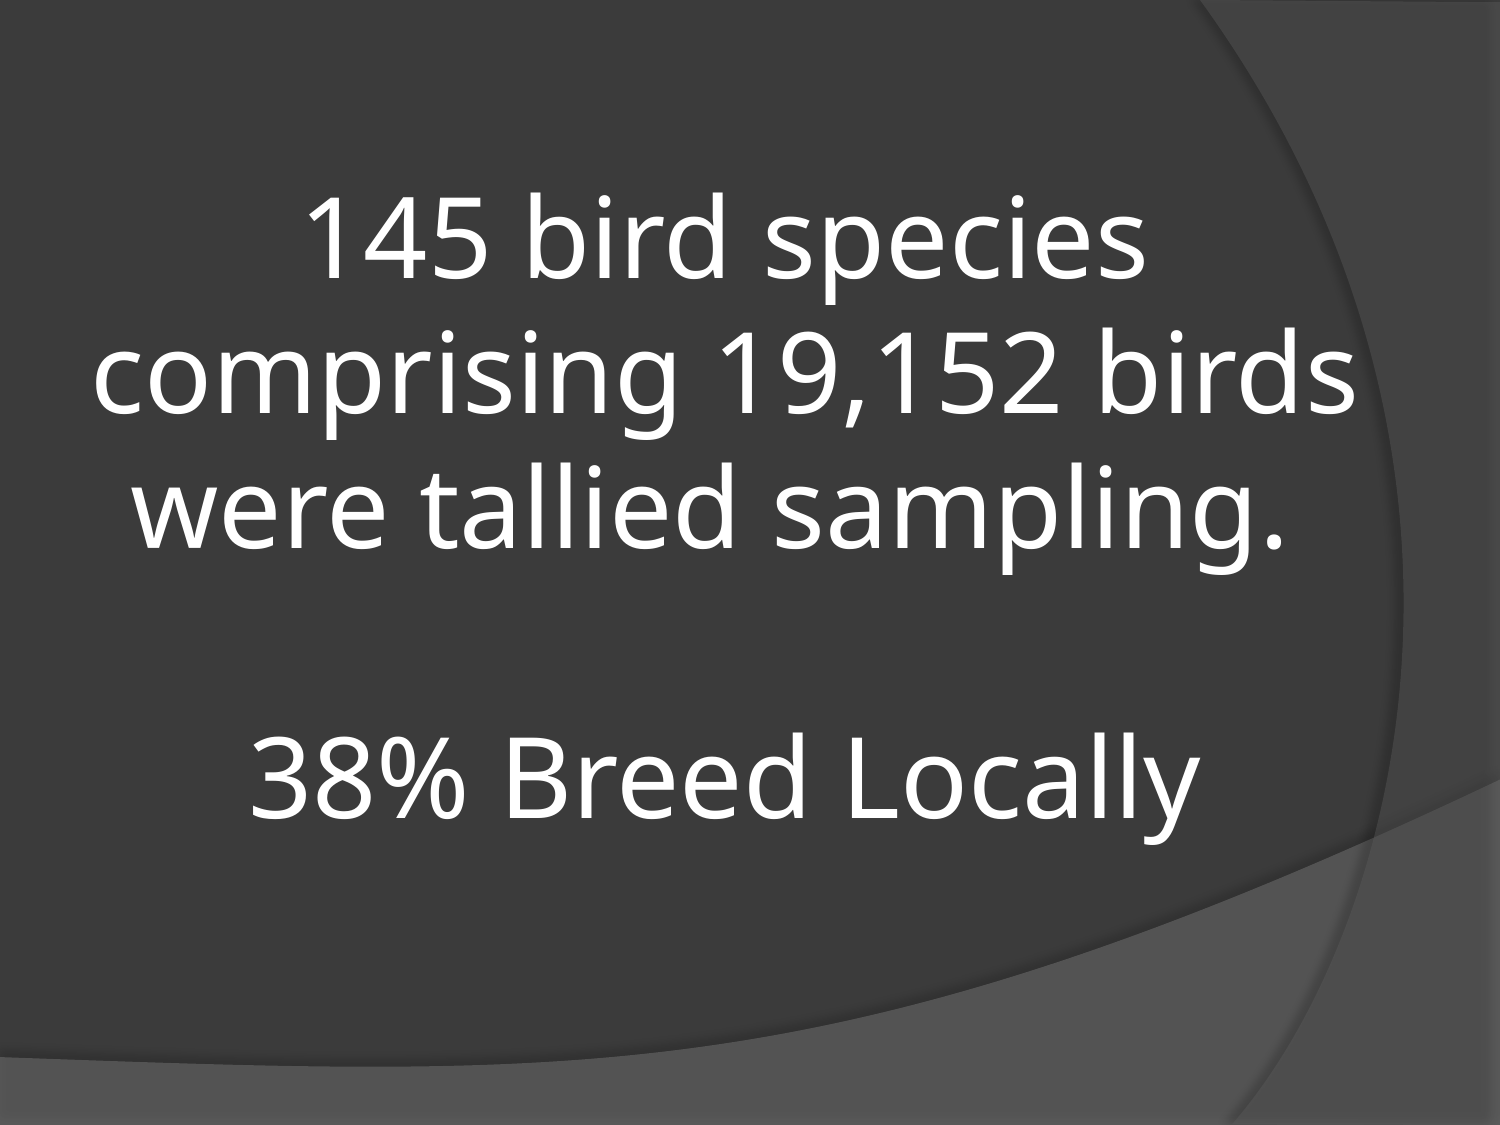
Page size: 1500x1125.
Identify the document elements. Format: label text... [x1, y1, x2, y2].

title 145 bird species comprising 19,152 birds were tallied sampling. 38% Breed Locally [75, 45, 1375, 963]
